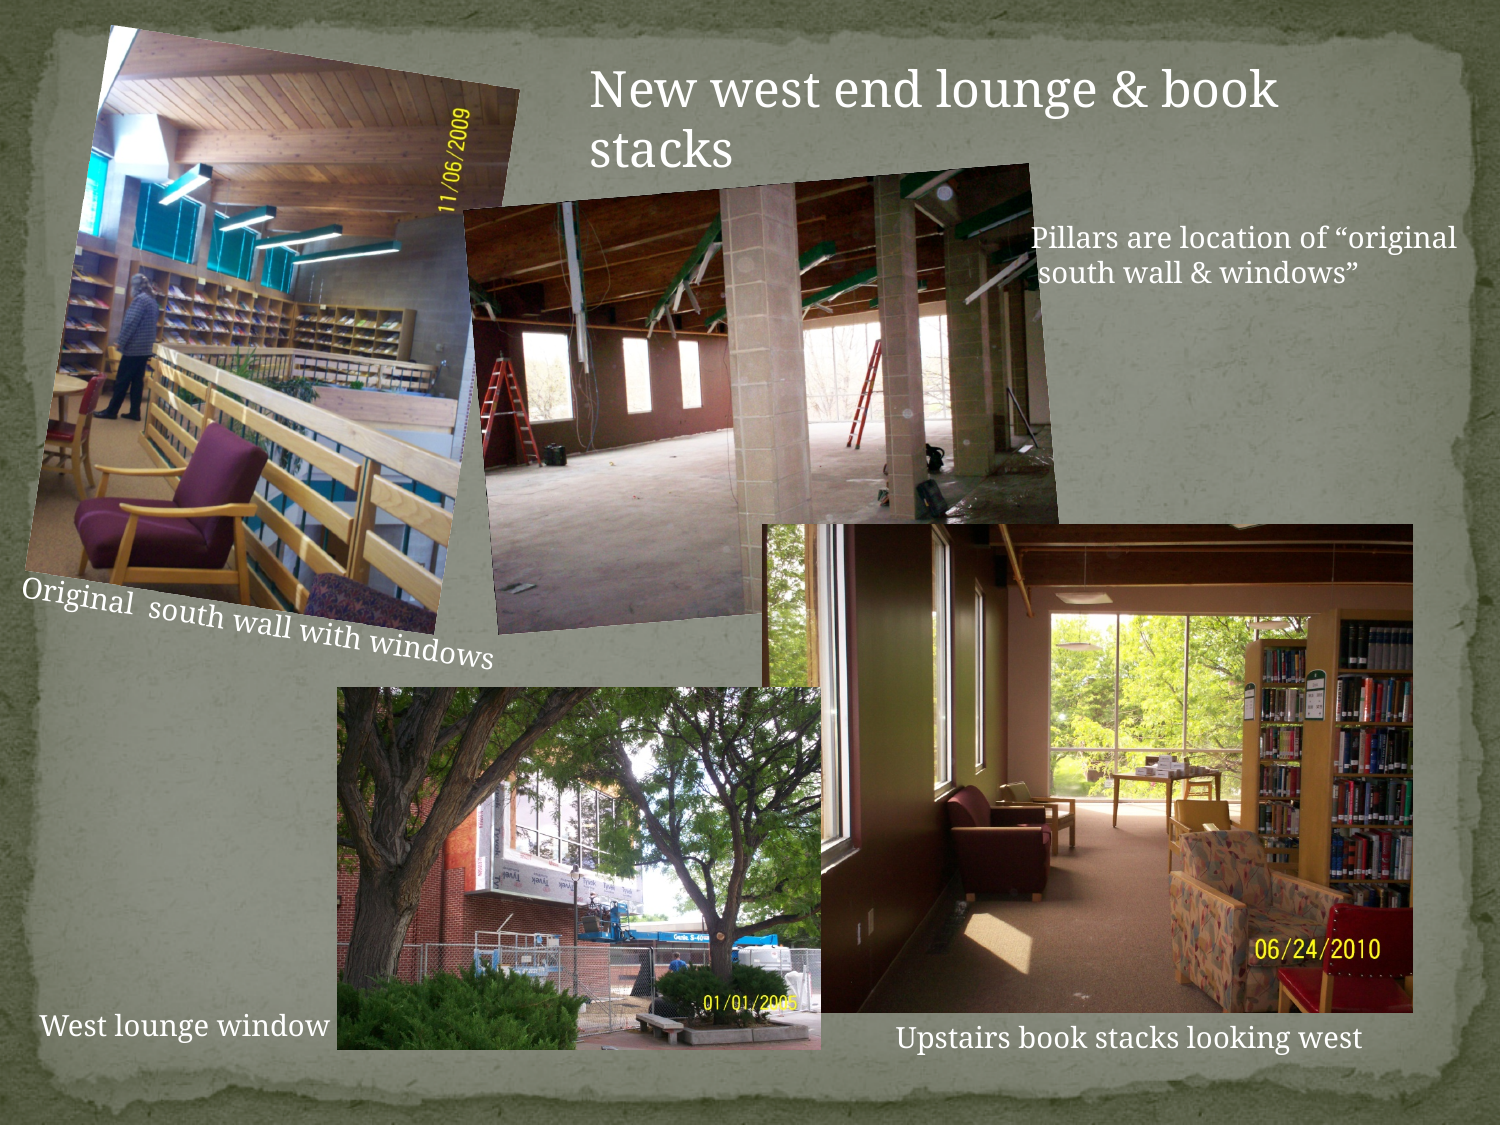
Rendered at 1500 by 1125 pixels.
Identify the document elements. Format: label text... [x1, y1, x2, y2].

text_box Pillars are location of “original south wall & windows” [1057, 212, 1473, 298]
text_box West lounge window [24, 999, 330, 1050]
text_box Upstairs book stacks looking west [880, 1021, 1378, 1063]
picture [0, 25, 1413, 1050]
text_box New west end lounge & book stacks [574, 49, 1392, 185]
text_box Original south wall with windows [3, 559, 514, 676]
